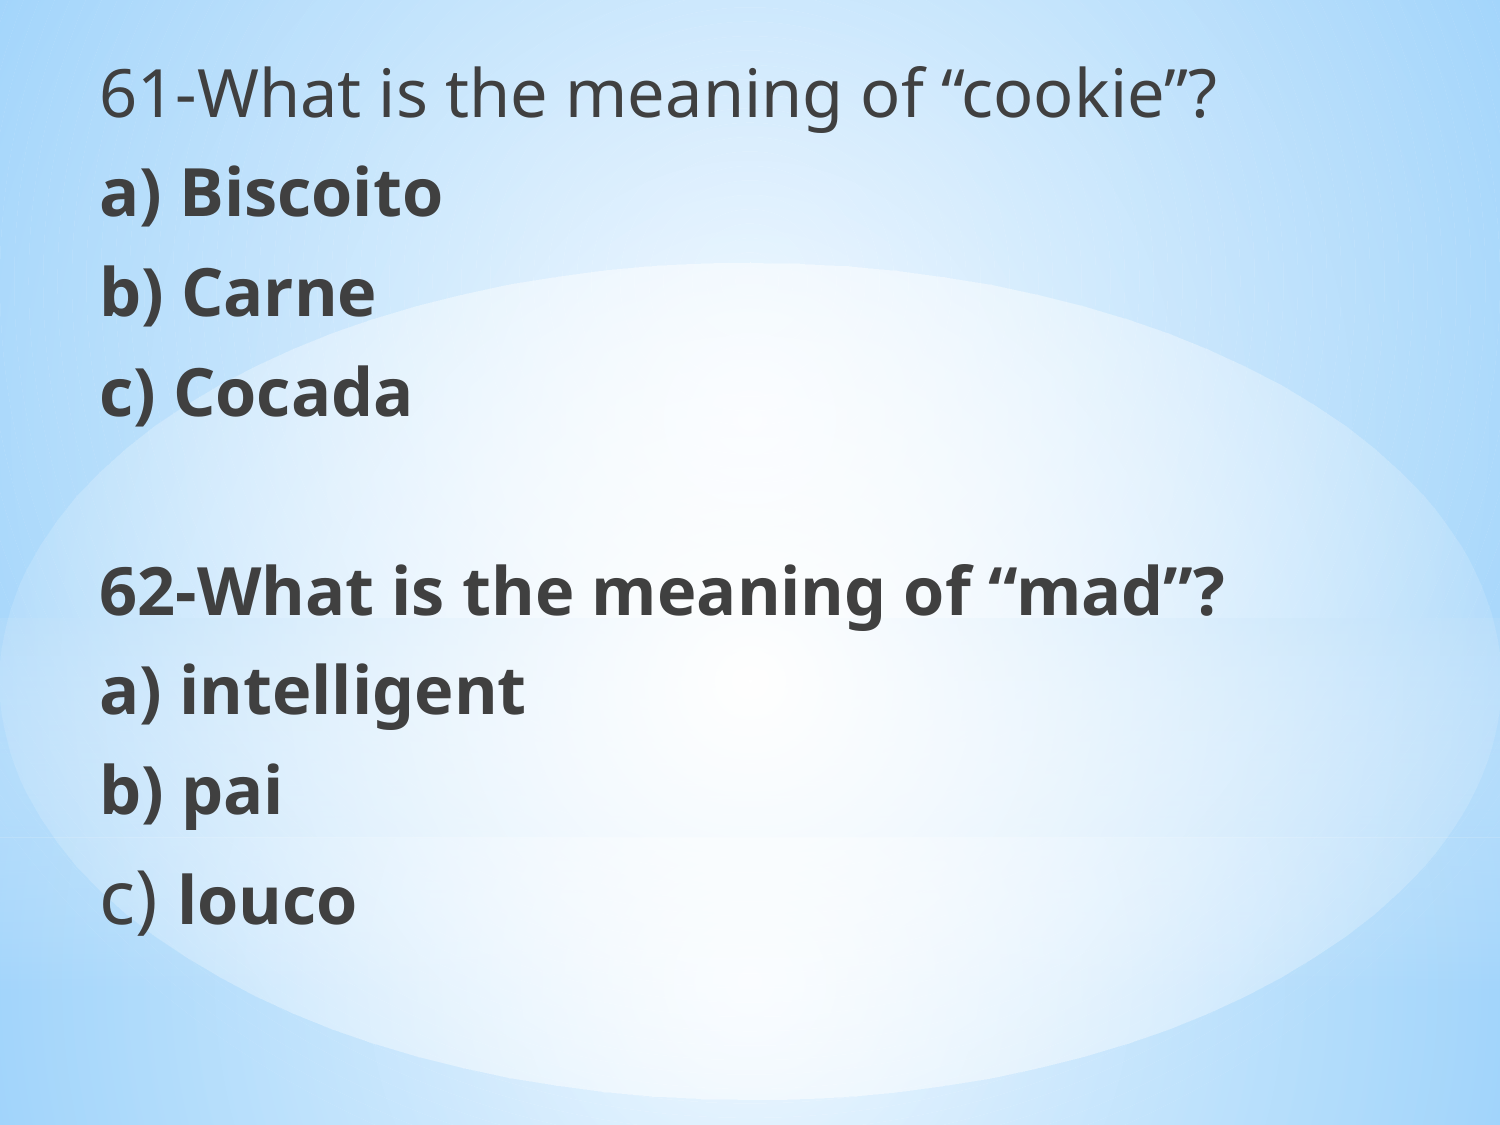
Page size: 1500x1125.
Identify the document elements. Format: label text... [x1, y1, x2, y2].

list 61-What is the meaning of “cookie”? a) Biscoito b) Carne c) Cocada 62-What is the meaning of “mad”? a) intelligent b) pai c) louco [76, 42, 1388, 1094]
